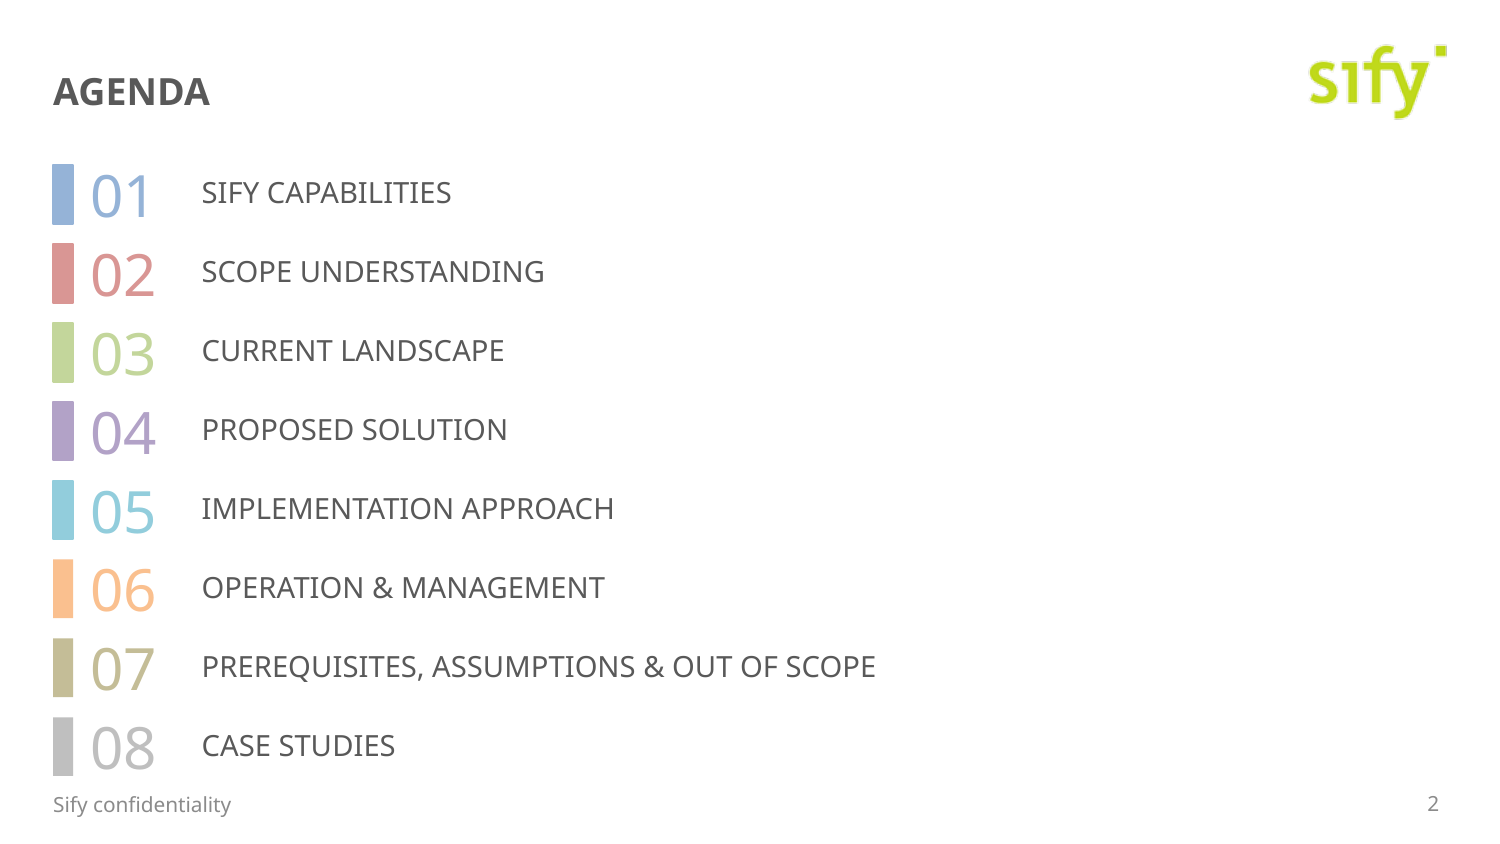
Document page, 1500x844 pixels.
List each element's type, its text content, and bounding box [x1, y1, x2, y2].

title AGENDA [53, 60, 1290, 121]
list PROPOSED SOLUTION [201, 411, 1005, 451]
list SIFY CAPABILITIES [201, 175, 1005, 214]
list CURRENT LANDSCAPE [201, 333, 1005, 372]
list PREREQUISITES, ASSUMPTIONS & OUT OF SCOPE [201, 648, 1005, 687]
list IMPLEMENTATION APPROACH [201, 490, 1005, 530]
slide_number 2 [1359, 782, 1440, 828]
list OPERATION & MANAGEMENT [201, 569, 1005, 609]
list CASE STUDIES [201, 727, 1005, 766]
picture [1272, 0, 1469, 180]
list SCOPE UNDERSTANDING [201, 254, 1005, 293]
